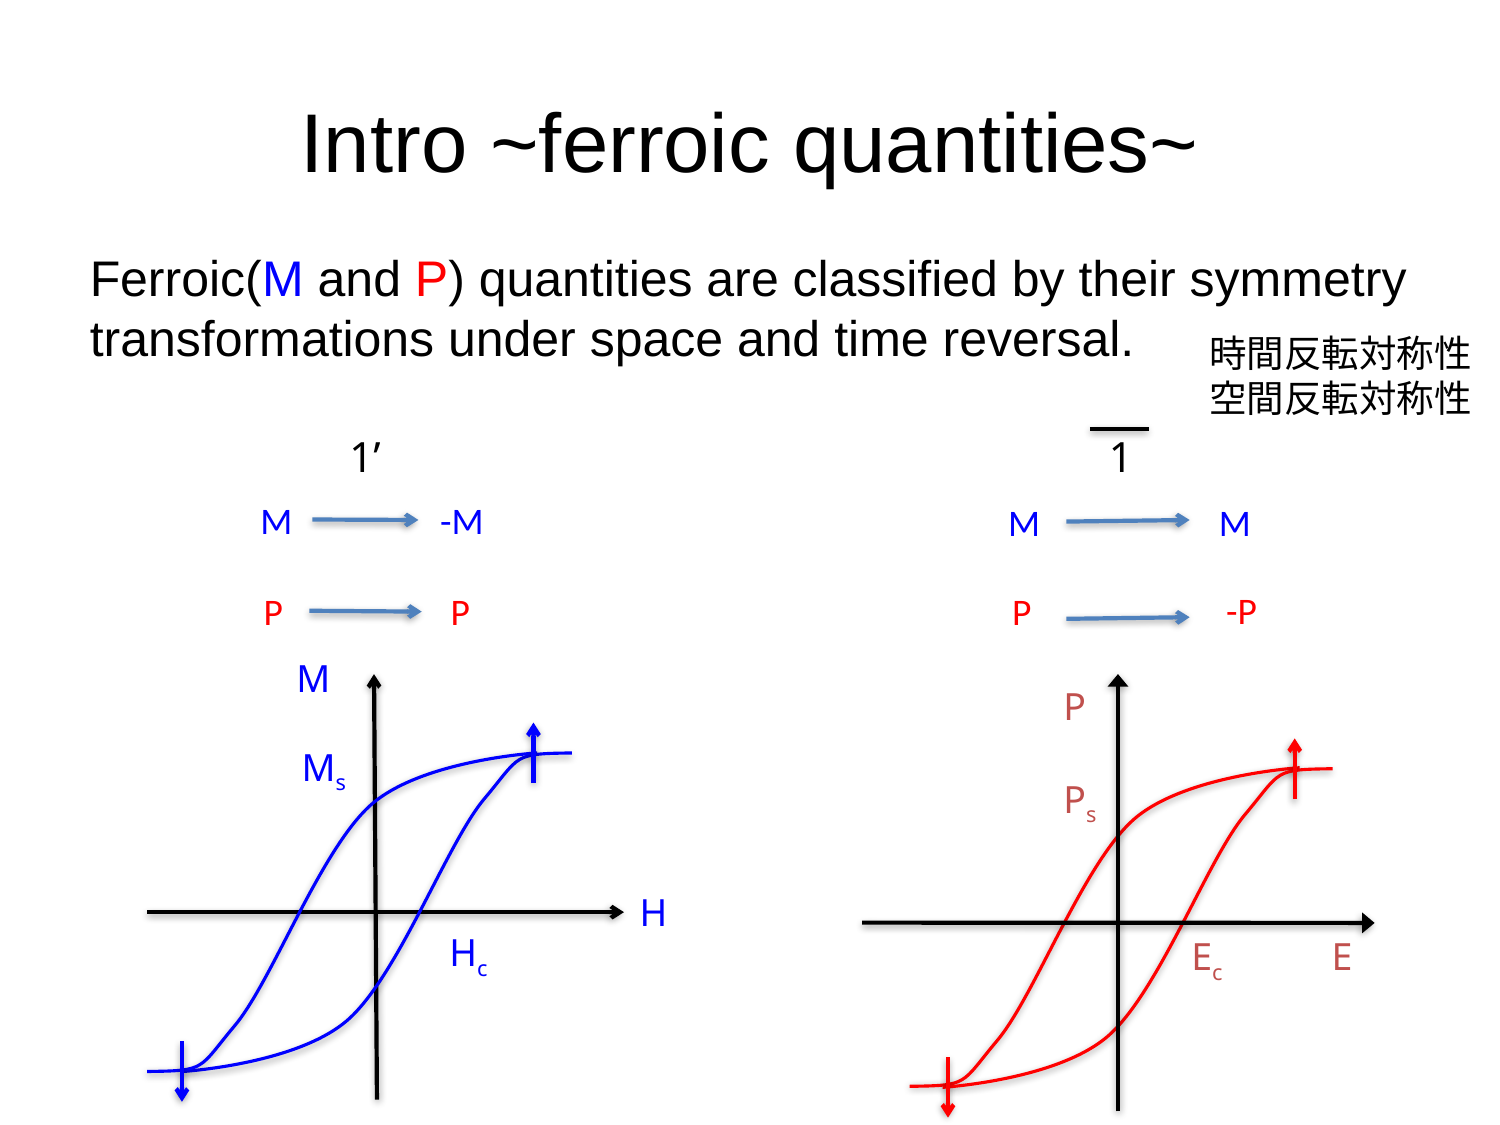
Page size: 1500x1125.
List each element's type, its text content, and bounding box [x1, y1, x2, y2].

text_box 時間反転対称性 空間反転対称性 [1194, 322, 1487, 428]
title Intro ~ferroic quantities~ [75, 45, 1425, 233]
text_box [146, 423, 1375, 1112]
text_box Ferroic(M and P) quantities are classified by their symmetry transformations under space and time reversal. [75, 238, 1472, 374]
